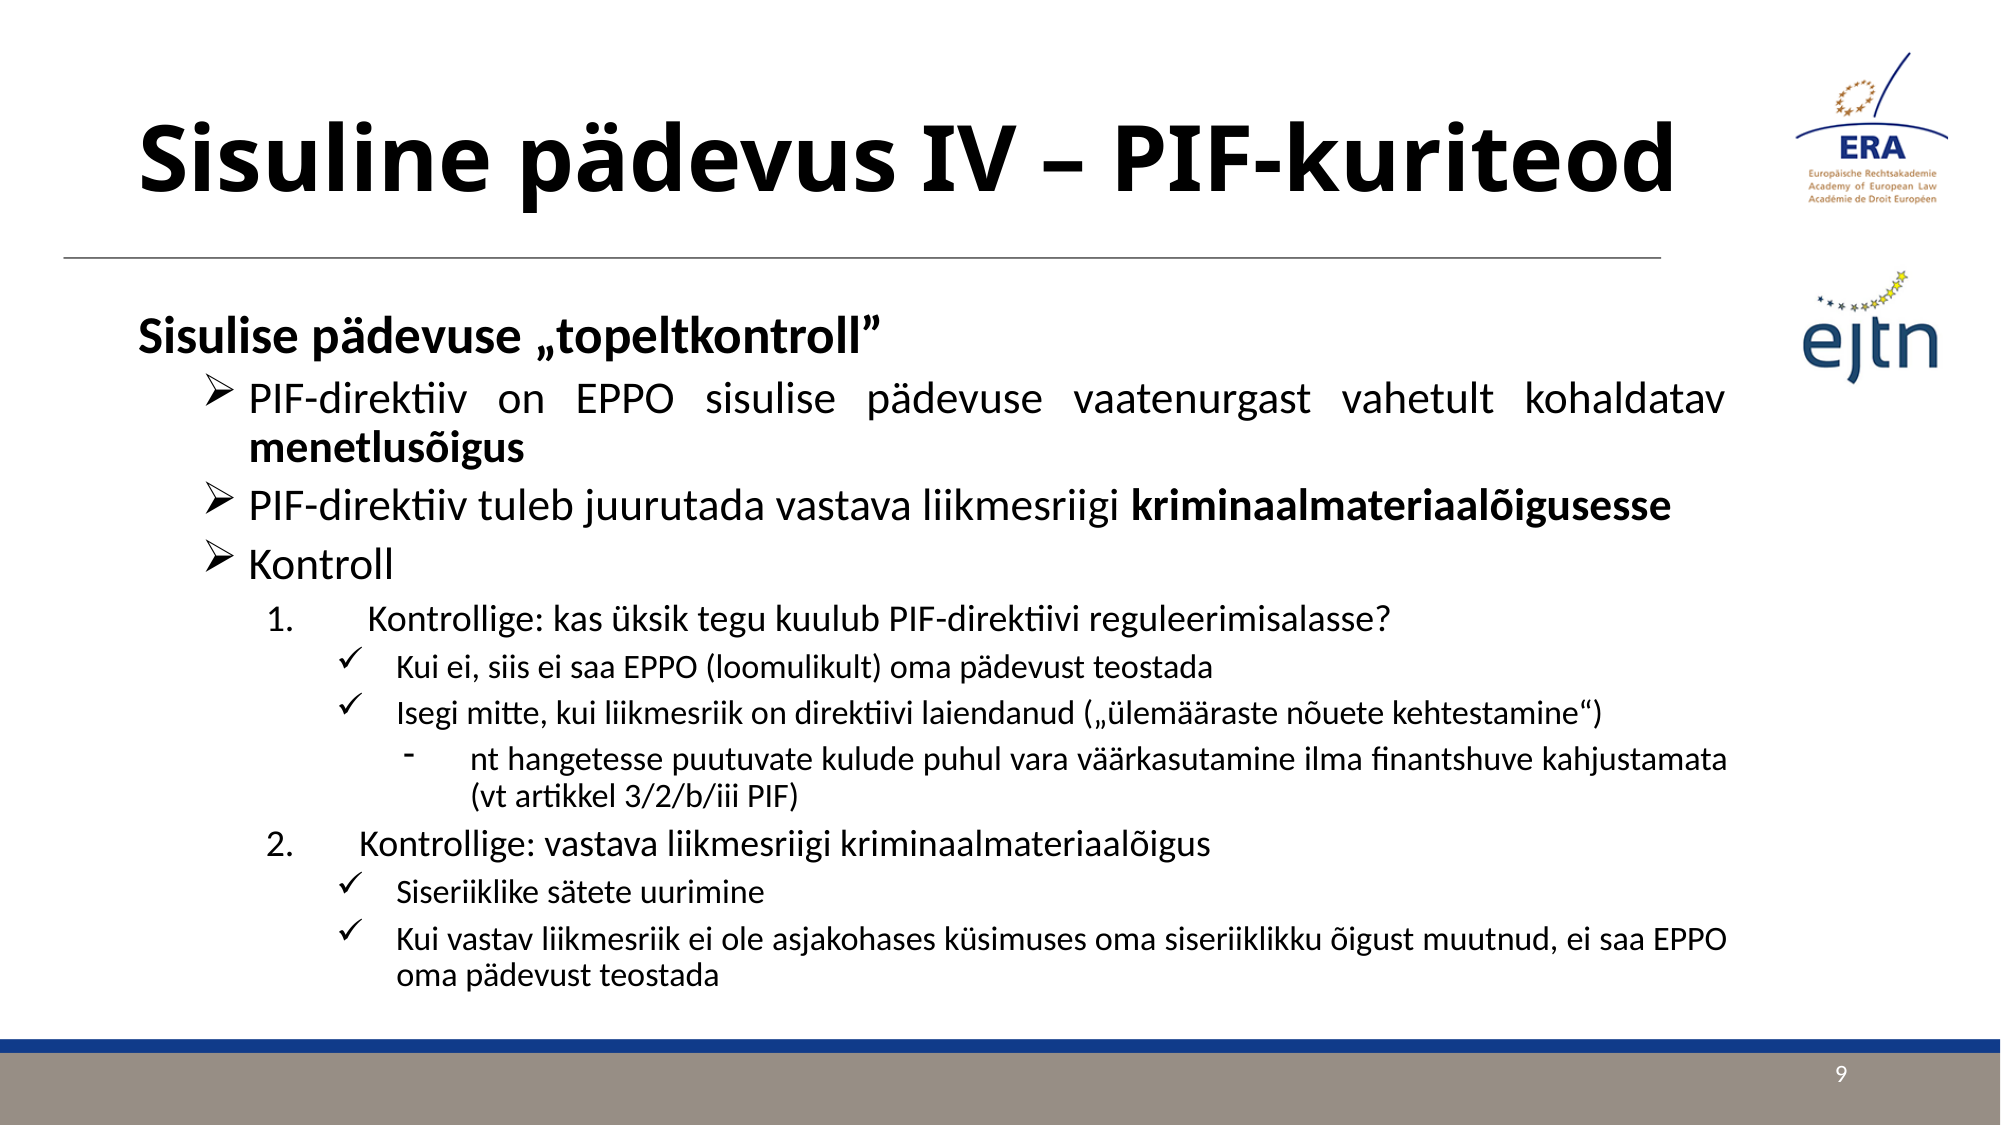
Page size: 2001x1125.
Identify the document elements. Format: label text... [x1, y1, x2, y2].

title Sisuline pädevus IV – PIF-kuriteod [123, 53, 1743, 271]
list Sisulise pädevuse „topeltkontroll” PIF-direktiiv on EPPO sisulise pädevuse vaatenurgast vahetult kohaldatav menetlusõigus PIF-direktiiv tuleb juurutada vastava liikmesriigi kriminaalmateriaalõigusesse Kontroll Kontrollige: kas üksik tegu kuulub PIF-direktiivi reguleerimisalasse? Kui ei, siis ei saa EPPO (loomulikult) oma pädevust teostada Isegi mitte, kui liikmesriik on direktiivi laiendanud („ülemääraste nõuete kehtestamine“) nt hangetesse puutuvate kulude puhul vara väärkasutamine ilma finantshuve kahjustamata (vt artikkel 3/2/b/iii PIF) Kontrollige: vastava liikmesriigi kriminaalmateriaalõigus Siseriiklike sätete uurimine Kui vastav liikmesriik ei ole asjakohases küsimuses oma siseriiklikku õigust muutnud, ei saa EPPO oma pädevust teostada [123, 299, 1743, 1014]
slide_number 9 [1412, 1042, 1863, 1103]
picture [0, 0, 2001, 1125]
